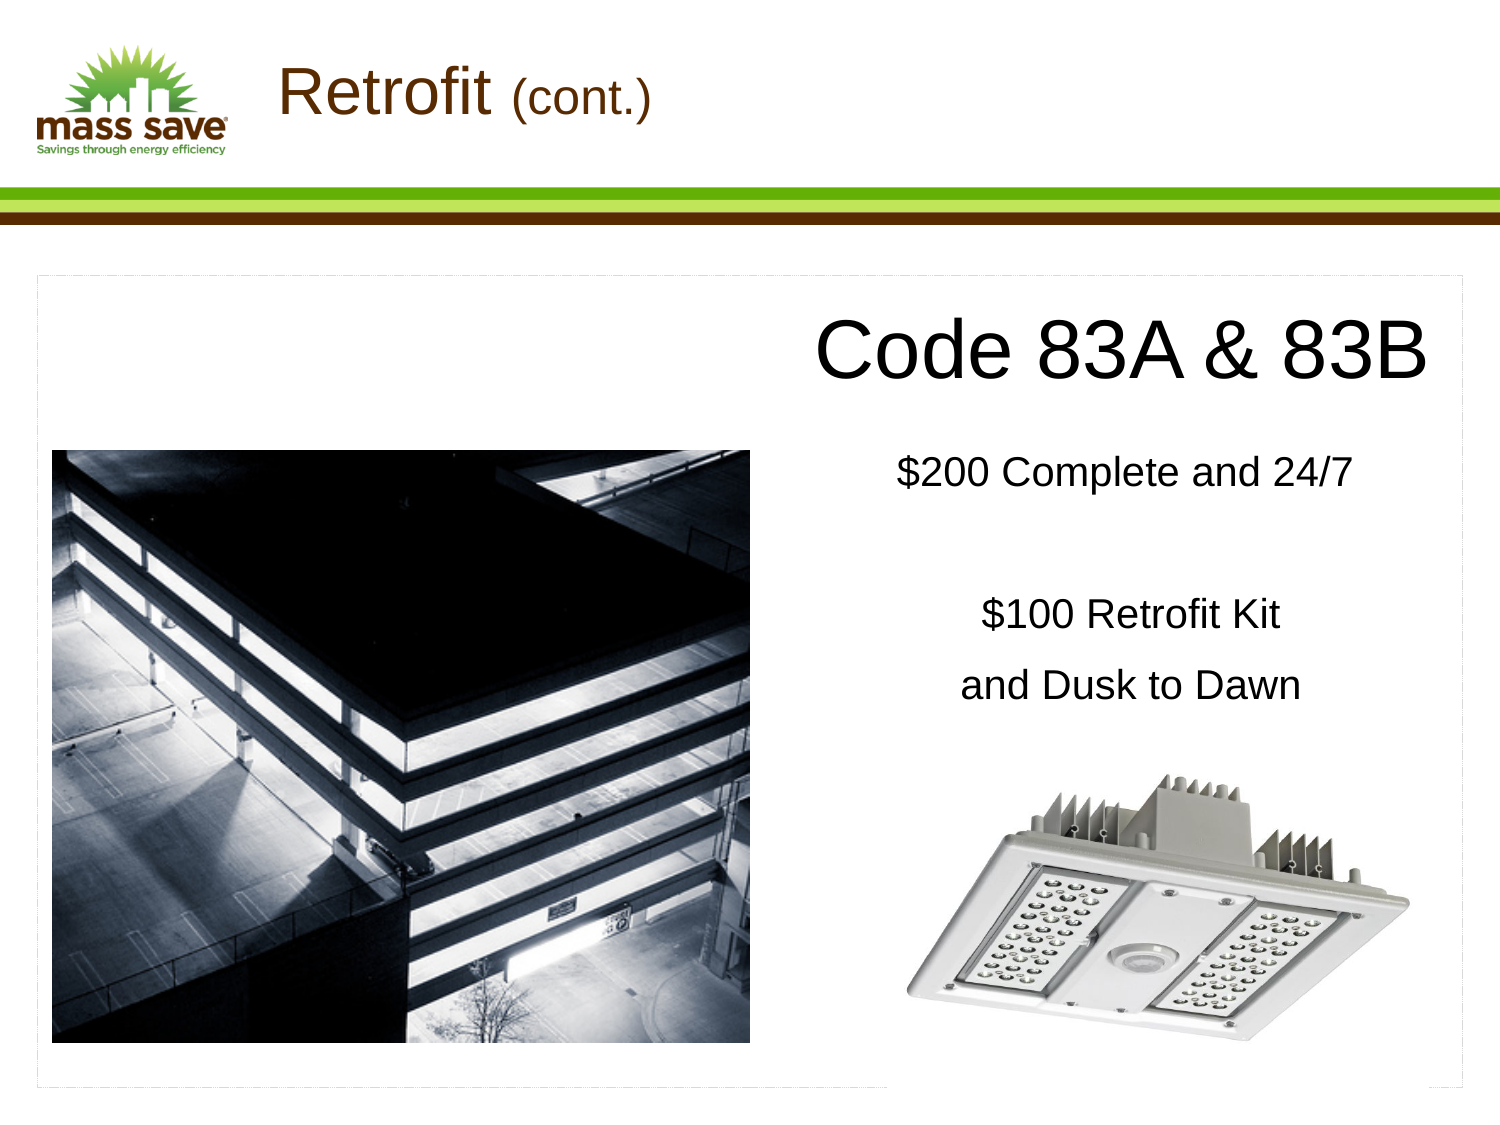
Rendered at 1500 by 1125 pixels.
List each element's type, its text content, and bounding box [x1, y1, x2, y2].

picture [887, 762, 1430, 1099]
picture [37, 45, 228, 155]
picture [51, 449, 751, 1043]
text_box Code 83A & 83B [799, 287, 1475, 403]
text_box $200 Complete and 24/7 $100 Retrofit Kit and Dusk to Dawn [862, 437, 1400, 715]
title Retrofit (cont.) [262, 12, 1476, 176]
